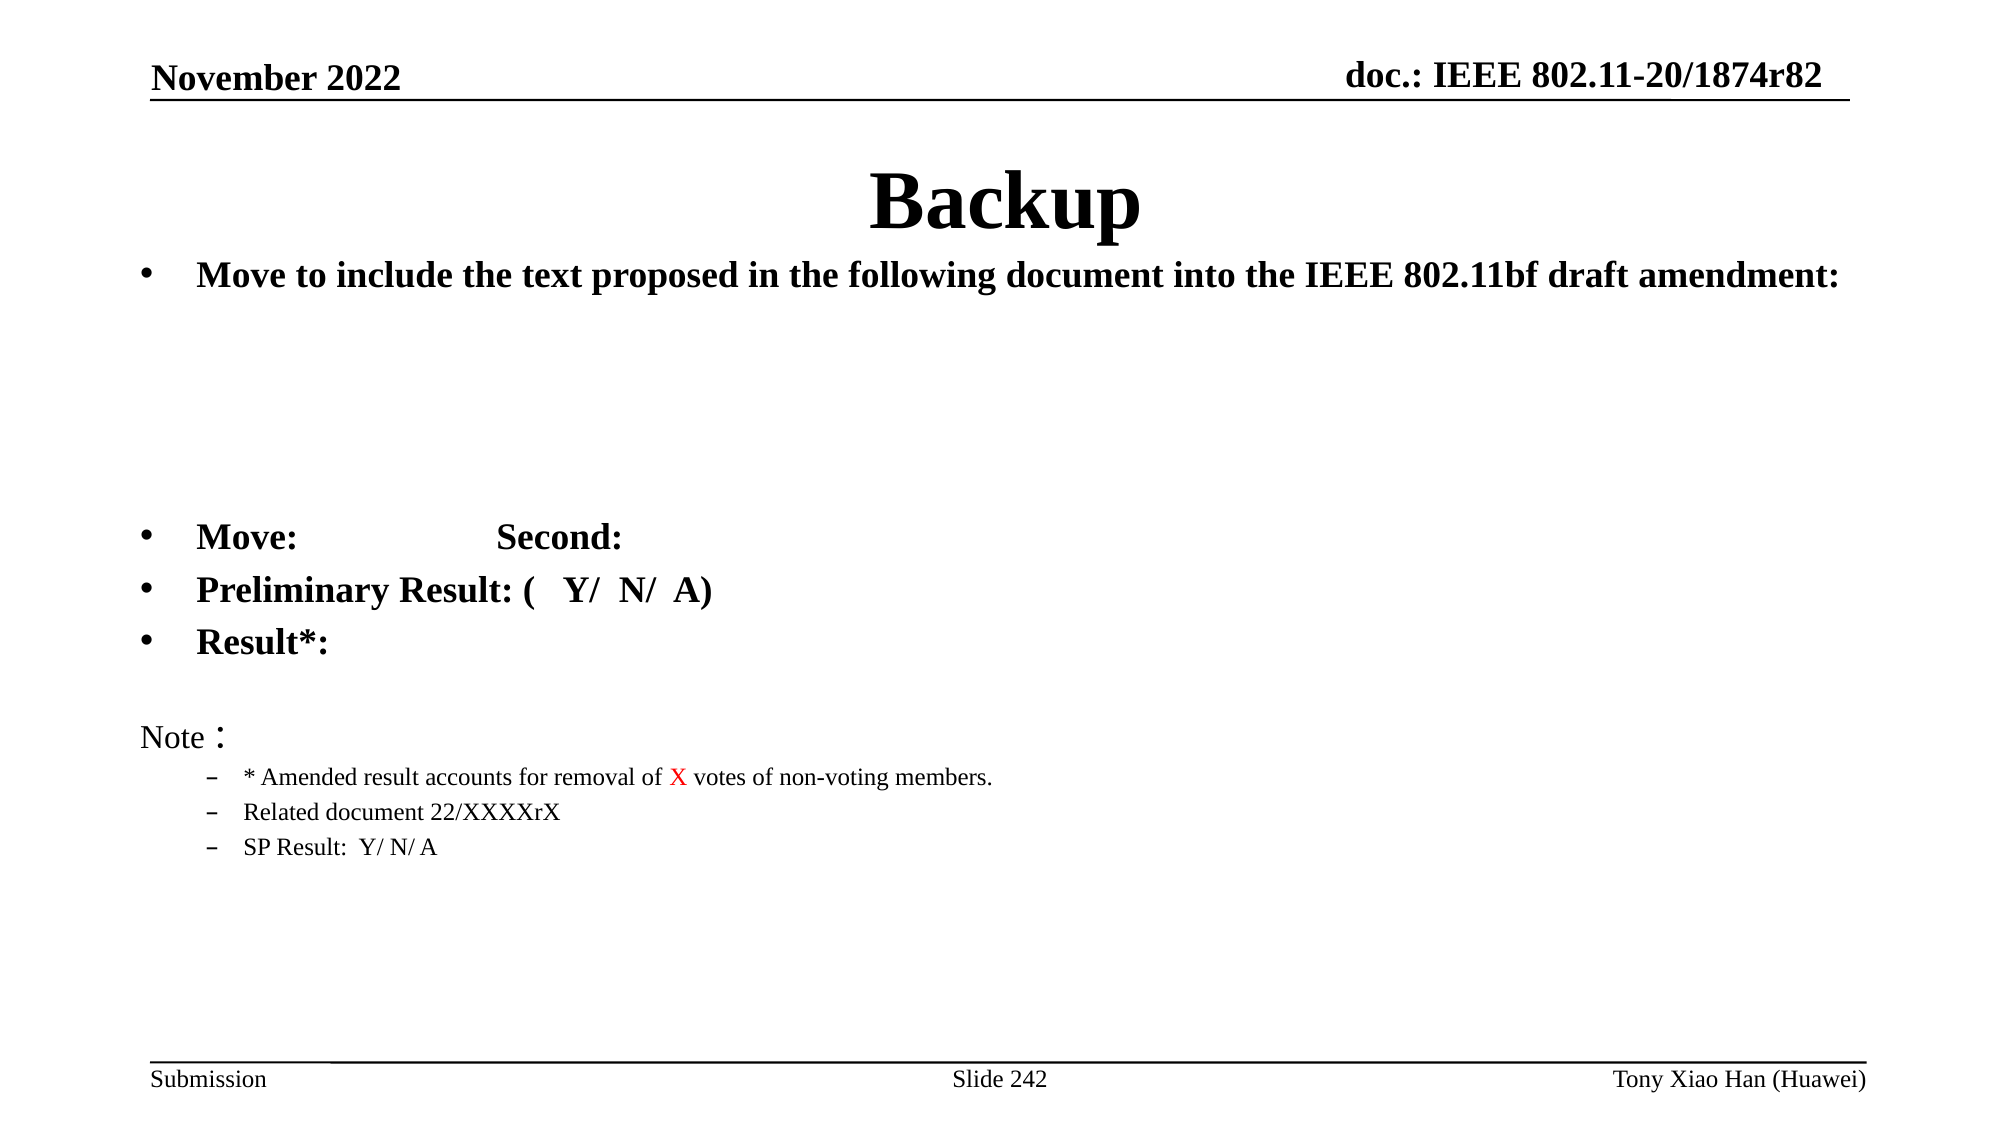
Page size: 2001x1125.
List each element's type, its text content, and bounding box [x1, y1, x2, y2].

text_box Move to include the text proposed in the following document into the IEEE 802.11bf draft amendment: Move: Second: Preliminary Result: ( Y/ N/ A) Result*: Note： * Amended result accounts for removal of X votes of non-voting members. Related document 22/XXXXrX SP Result: Y/ N/ A [125, 212, 1888, 900]
text_box Backup [368, 137, 1644, 212]
